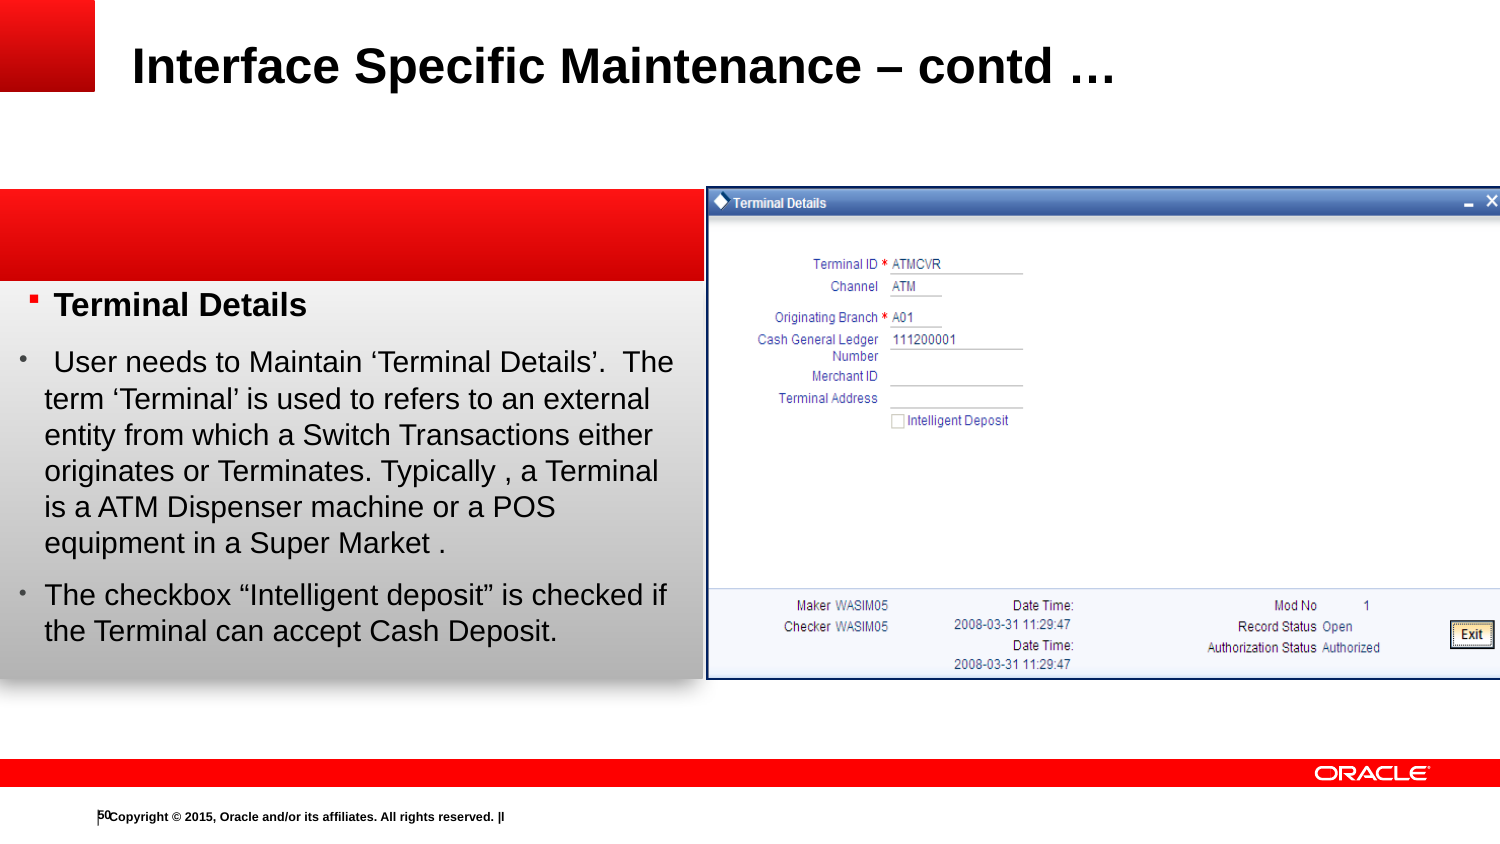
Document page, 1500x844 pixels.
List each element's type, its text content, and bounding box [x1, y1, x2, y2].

list Terminal Details User needs to Maintain ‘Terminal Details’. The term ‘Terminal’ is used to refers to an external entity from which a Switch Transactions either originates or Terminates. Typically , a Terminal is a ATM Dispenser machine or a POS equipment in a Super Market . The checkbox “Intelligent deposit” is checked if the Terminal can accept Cash Deposit. [18, 282, 676, 668]
picture [707, 187, 1500, 679]
title Interface Specific Maintenance – contd … [131, 40, 1481, 167]
picture [0, 759, 1500, 787]
